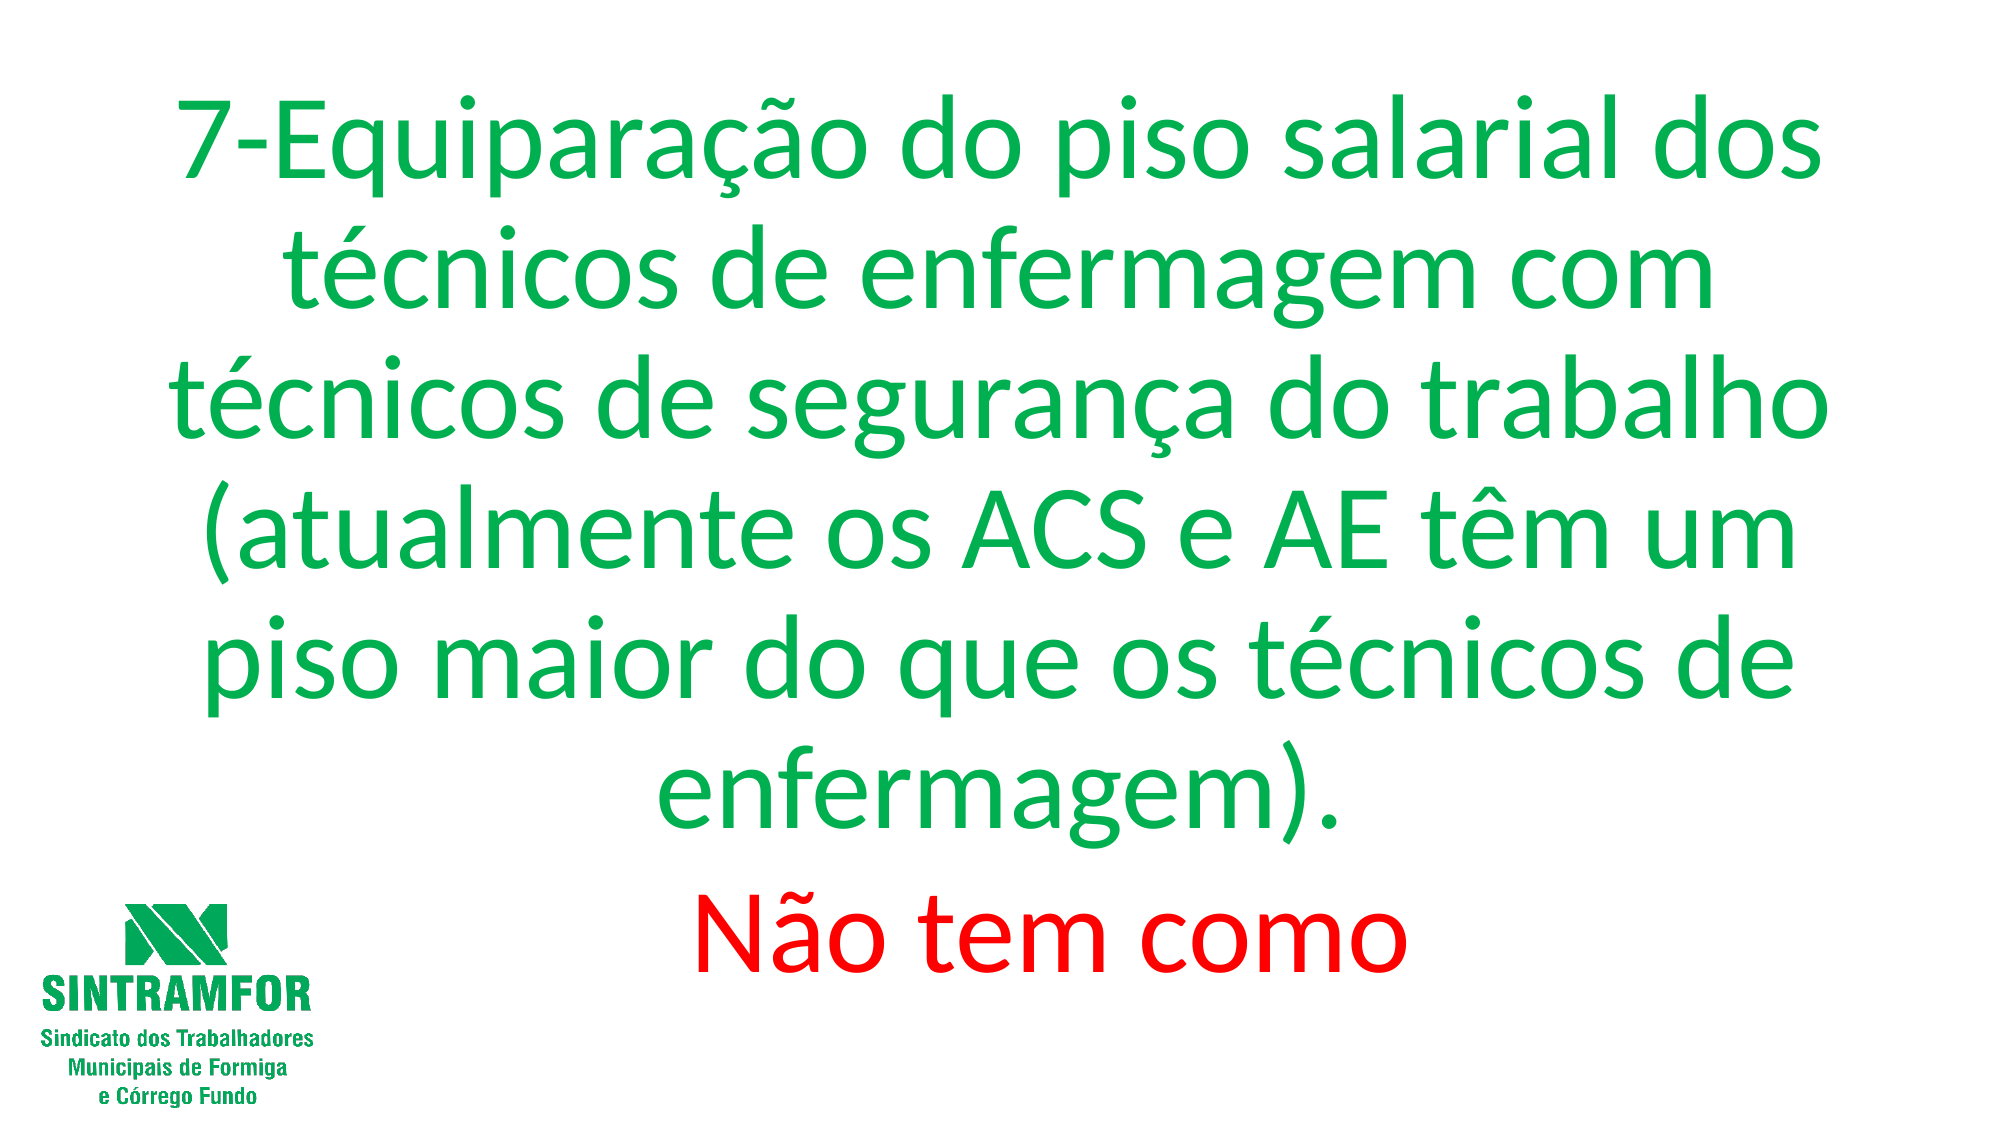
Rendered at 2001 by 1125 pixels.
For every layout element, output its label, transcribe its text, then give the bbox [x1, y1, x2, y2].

list 7-Equiparação do piso salarial dos técnicos de enfermagem com técnicos de segurança do trabalho (atualmente os ACS e AE têm um piso maior do que os técnicos de enfermagem). Não tem como [137, 67, 1863, 1014]
picture [41, 904, 313, 1108]
